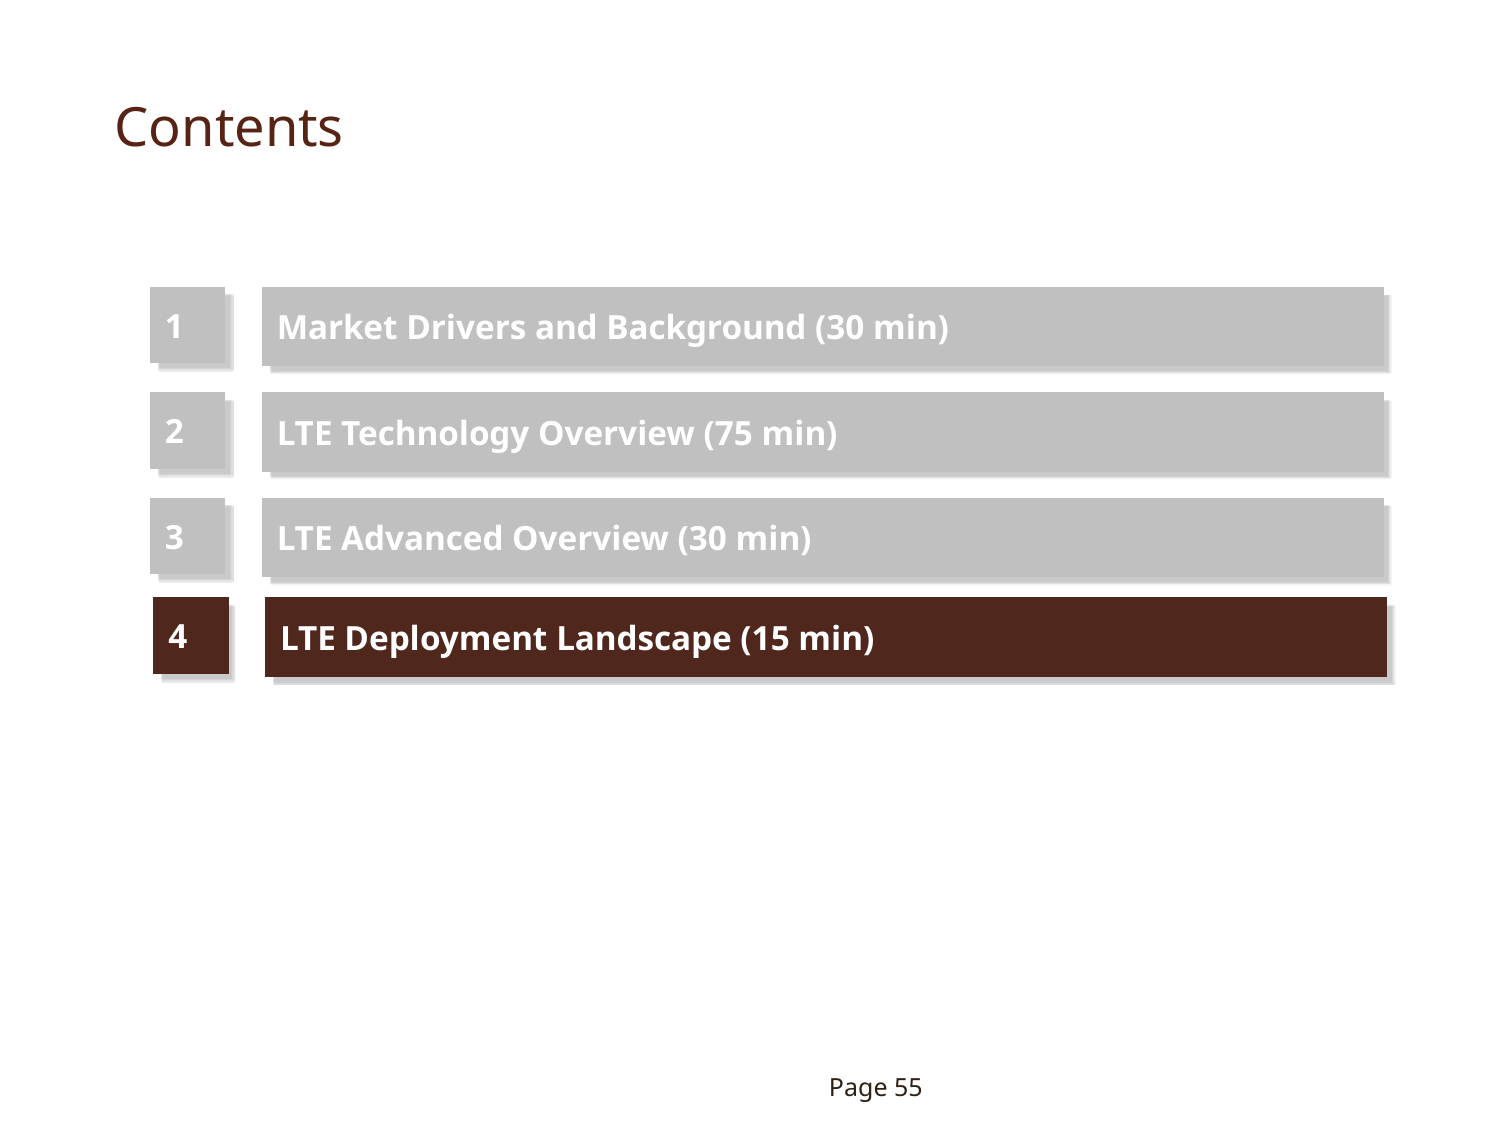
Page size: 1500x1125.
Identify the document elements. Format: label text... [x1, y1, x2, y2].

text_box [150, 392, 1384, 472]
slide_number Page 55 [587, 1034, 938, 1113]
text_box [153, 597, 1387, 677]
title Contents [99, 75, 1338, 175]
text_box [150, 287, 1384, 366]
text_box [150, 498, 1384, 577]
